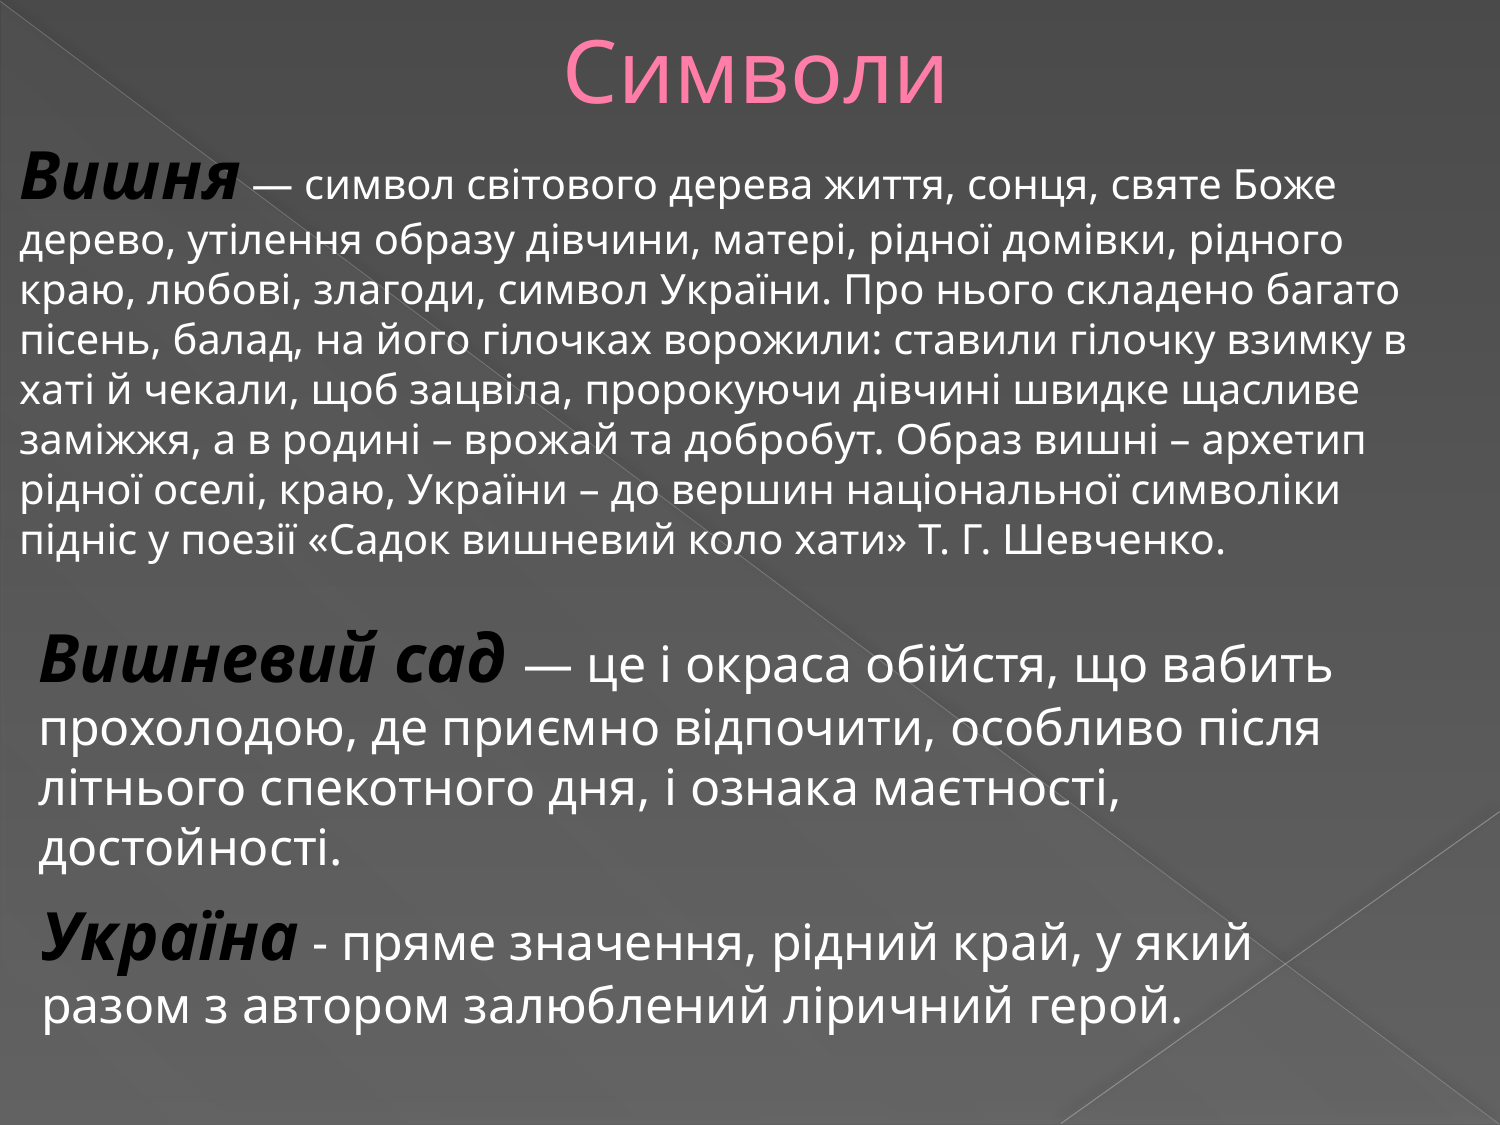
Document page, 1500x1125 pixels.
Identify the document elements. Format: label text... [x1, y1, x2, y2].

title Символи [53, 0, 1404, 125]
text_box Вишня — символ свiтового дерева життя, сонця, святе Боже дерево, утiлення образу дiвчини, матерi, рiдної домiвки, рiдного краю, любовi, злагоди, символ України. Про нього складено багато пісень, балад, на його гілочках ворожили: ставили гілочку взимку в хаті й чекали, щоб зацвіла, пророкуючи дівчині швидке щасливе заміжжя, а в родині – врожай та добробут. Образ вишні – архетип рідної оселі, краю, України – до вершин національної символіки підніс у поезії «Садок вишневий коло хати» Т. Г. Шевченко. [4, 125, 1434, 616]
text_box Україна - пряме значення, рідний край, у який разом з автором залюблений ліричний герой. [26, 886, 1403, 1041]
text_box Вишневий сад — це i окраса обійстя, що вабить прохолодою, де приємно відпочити, особливо пiсля лiтнього спекотного дня, i ознака маєтностi, достойності. [23, 608, 1453, 884]
